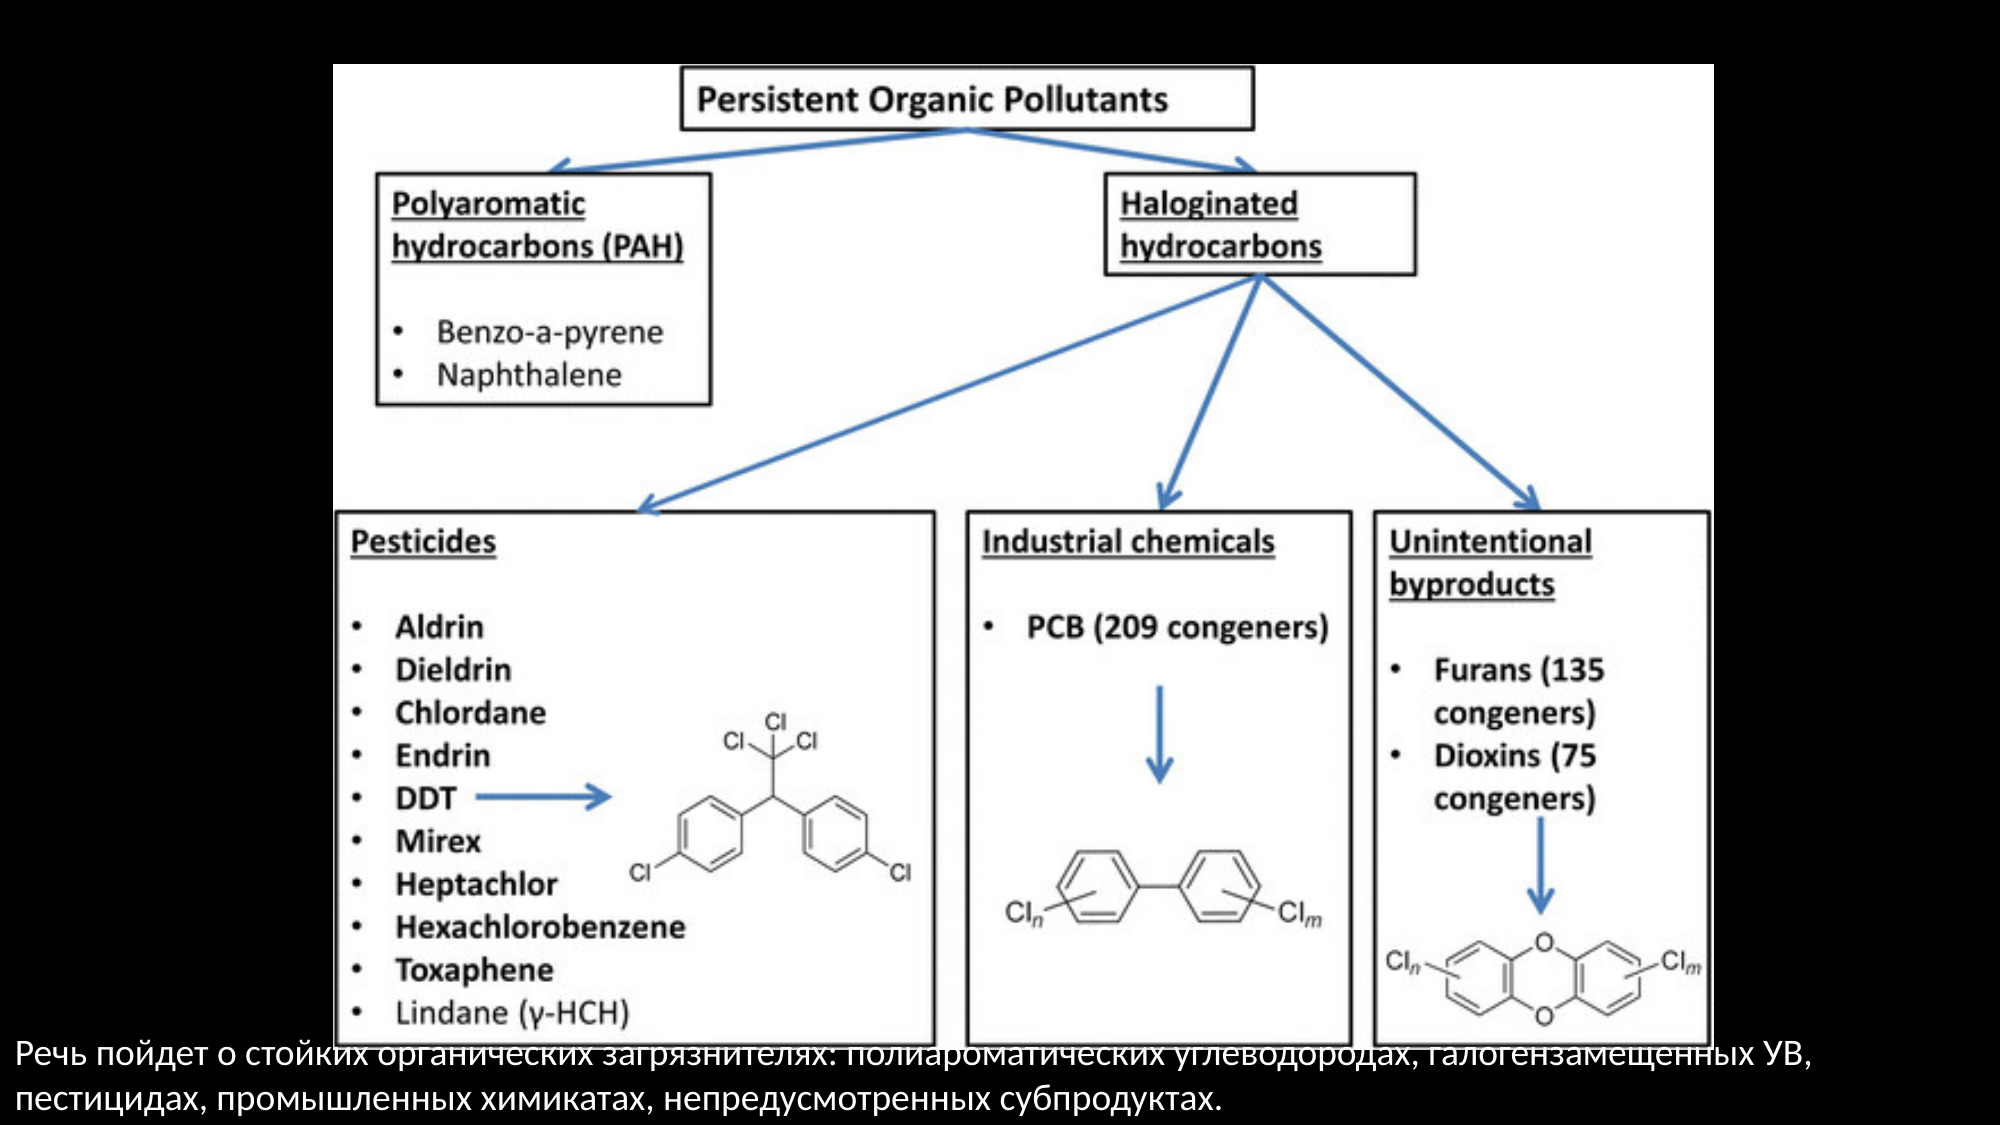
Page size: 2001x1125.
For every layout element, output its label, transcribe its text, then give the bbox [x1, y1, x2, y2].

picture [333, 64, 1714, 1050]
text_box Речь пойдет о стойких органических загрязнителях: полиароматических углеводородах, галогензамещенных УВ, пестицидах, промышленных химикатах, непредусмотренных субпродуктах. [0, 1020, 2000, 1125]
